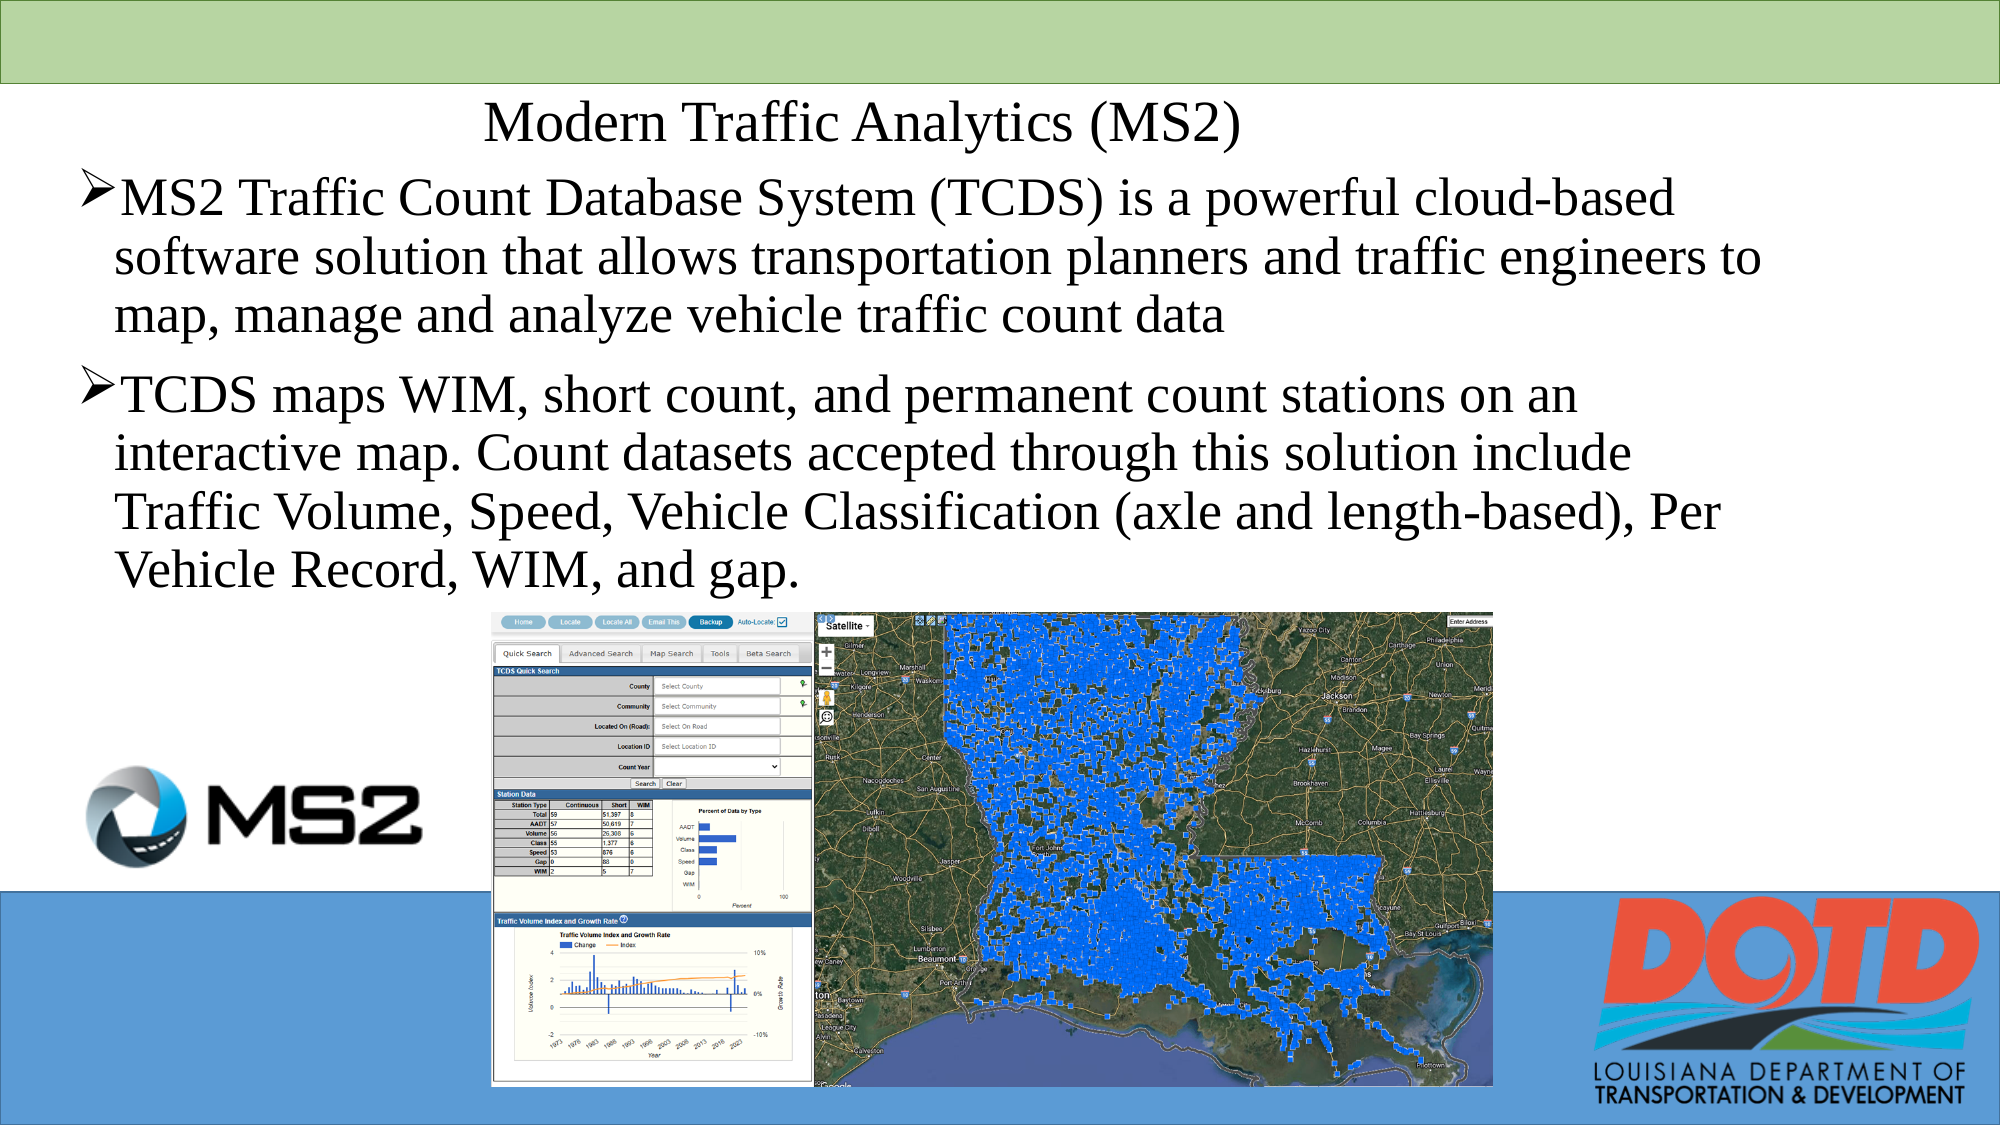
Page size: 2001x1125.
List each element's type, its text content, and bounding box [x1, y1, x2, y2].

text_box [0, 0, 2000, 84]
text_box [0, 891, 2000, 1125]
title Modern Traffic Analytics (MS2) [0, 84, 1725, 162]
picture [79, 764, 430, 872]
list MS2 Traffic Count Database System (TCDS) is a powerful cloud-based software solution that allows transportation planners and traffic engineers to map, manage and analyze vehicle traffic count data TCDS maps WIM, short count, and permanent count stations on an interactive map. Count datasets accepted through this solution include Traffic Volume, Speed, Vehicle Classification (axle and length-based), Per Vehicle Record, WIM, and gap. [61, 161, 1787, 876]
picture [1593, 891, 1980, 1109]
picture [491, 612, 1493, 1087]
